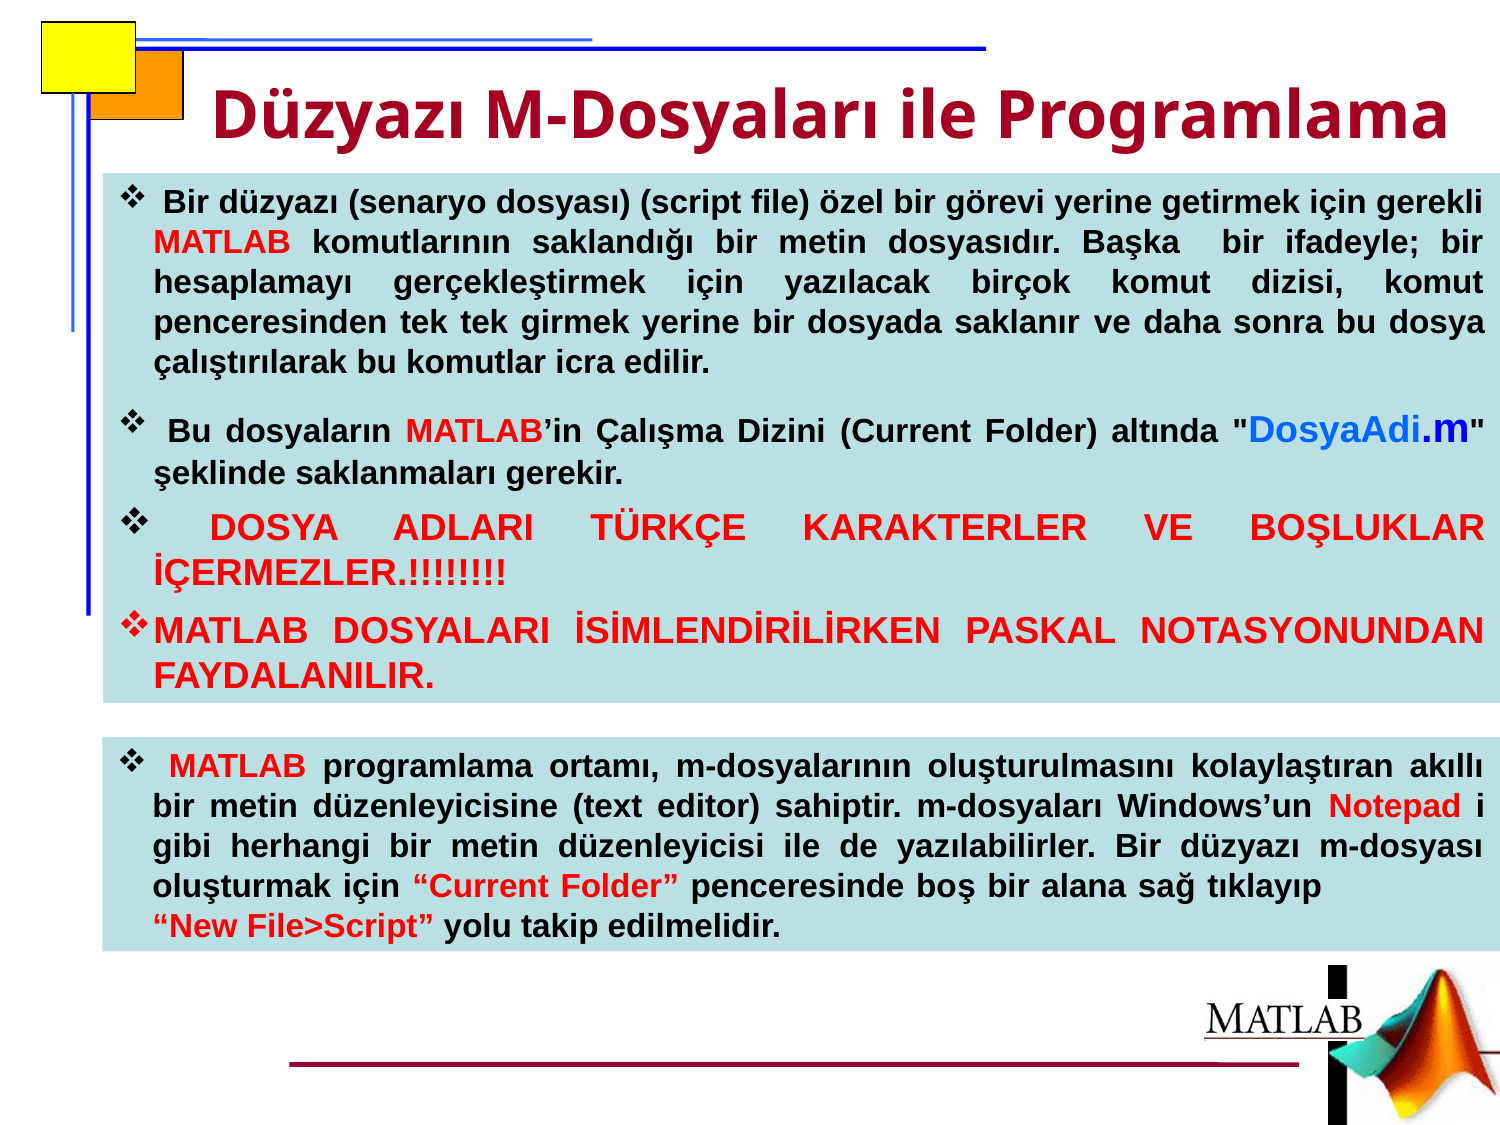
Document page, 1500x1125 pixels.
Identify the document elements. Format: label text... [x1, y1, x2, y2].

text_box Düzyazı M-Dosyaları ile Programlama [195, 64, 1467, 159]
text_box [89, 49, 184, 120]
text_box MATLAB programlama ortamı, m-dosyalarının oluşturulmasını kolaylaştıran akıllı bir metin düzenleyicisine (text editor) sahiptir. m-dosyaları Windows’un Notepad i gibi herhangi bir metin düzenleyicisi ile de yazılabilirler. Bir düzyazı m-dosyası oluşturmak için “Current Folder” penceresinde boş bir alana sağ tıklayıp “New File>Script” yolu takip edilmelidir. [102, 736, 1500, 952]
text_box [41, 22, 136, 93]
picture [1204, 965, 1500, 1125]
text_box Bir düzyazı (senaryo dosyası) (script file) özel bir görevi yerine getirmek için gerekli MATLAB komutlarının saklandığı bir metin dosyasıdır. Başka bir ifadeyle; bir hesaplamayı gerçekleştirmek için yazılacak birçok komut dizisi, komut penceresinden tek tek girmek yerine bir dosyada saklanır ve daha sonra bu dosya çalıştırılarak bu komutlar icra edilir. Bu dosyaların MATLAB’in Çalışma Dizini (Current Folder) altında "DosyaAdi.m" şeklinde saklanmaları gerekir. DOSYA ADLARI TÜRKÇE KARAKTERLER VE BOŞLUKLAR İÇERMEZLER.!!!!!!!! MATLAB DOSYALARI İSİMLENDİRİLİRKEN PASKAL NOTASYONUNDAN FAYDALANILIR. [103, 173, 1500, 704]
